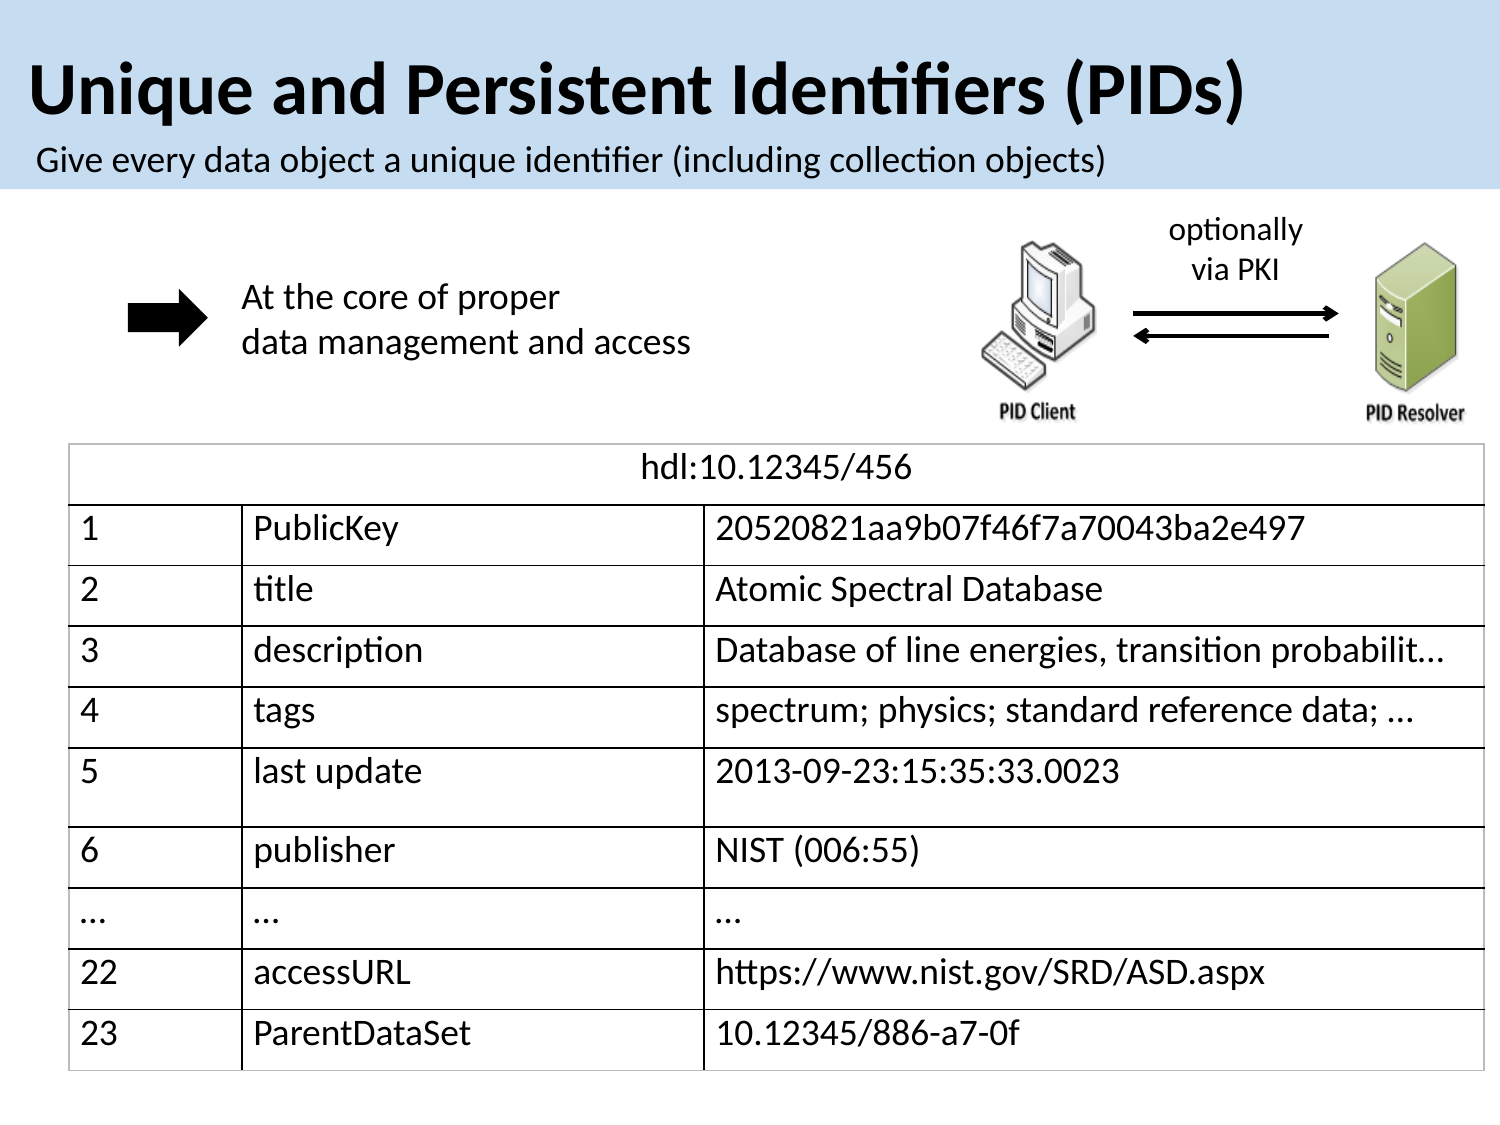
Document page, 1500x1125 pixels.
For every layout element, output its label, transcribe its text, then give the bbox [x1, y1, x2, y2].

table_cell NIST (006:55) [705, 828, 1483, 887]
table_cell 6 [70, 828, 241, 887]
picture [1366, 241, 1467, 431]
text_box optionally via PKI [1153, 200, 1319, 295]
table_cell description [243, 627, 703, 686]
table_cell 23 [70, 1010, 241, 1070]
table_cell PublicKey [243, 506, 703, 565]
picture [981, 240, 1097, 431]
table_cell 22 [70, 950, 241, 1009]
table_cell tags [243, 688, 703, 747]
text_box At the core of proper data management and access [226, 264, 767, 370]
table_cell 10.12345/886-a7-0f [705, 1010, 1483, 1070]
table_cell spectrum; physics; standard reference data; … [705, 688, 1483, 747]
table_cell https://www.nist.gov/SRD/ASD.aspx [705, 950, 1483, 1009]
table_cell 2013-09-23:15:35:33.0023 [705, 749, 1483, 826]
text_box Give every data object a unique identifier (including collection objects) [21, 127, 1279, 188]
table_cell 3 [70, 627, 241, 686]
table_header hdl:10.12345/456 [70, 445, 1483, 504]
table_cell 4 [70, 688, 241, 747]
table_cell 5 [70, 749, 241, 826]
table_cell last update [243, 749, 703, 826]
table_cell title [243, 566, 703, 625]
table_cell … [705, 889, 1483, 948]
table_cell … [70, 889, 241, 948]
table_cell publisher [243, 828, 703, 887]
table_cell 2 [70, 566, 241, 625]
text_box [126, 286, 210, 350]
table_cell … [243, 889, 703, 948]
table_cell 1 [70, 506, 241, 565]
table_cell Database of line energies, transition probabilit… [705, 627, 1483, 686]
table_cell 20520821aa9b07f46f7a70043ba2e497 [705, 506, 1483, 565]
title Unique and Persistent Identifiers (PIDs) [13, 29, 1308, 150]
table_cell Atomic Spectral Database [705, 566, 1483, 625]
table_cell accessURL [243, 950, 703, 1009]
table_cell ParentDataSet [243, 1010, 703, 1070]
